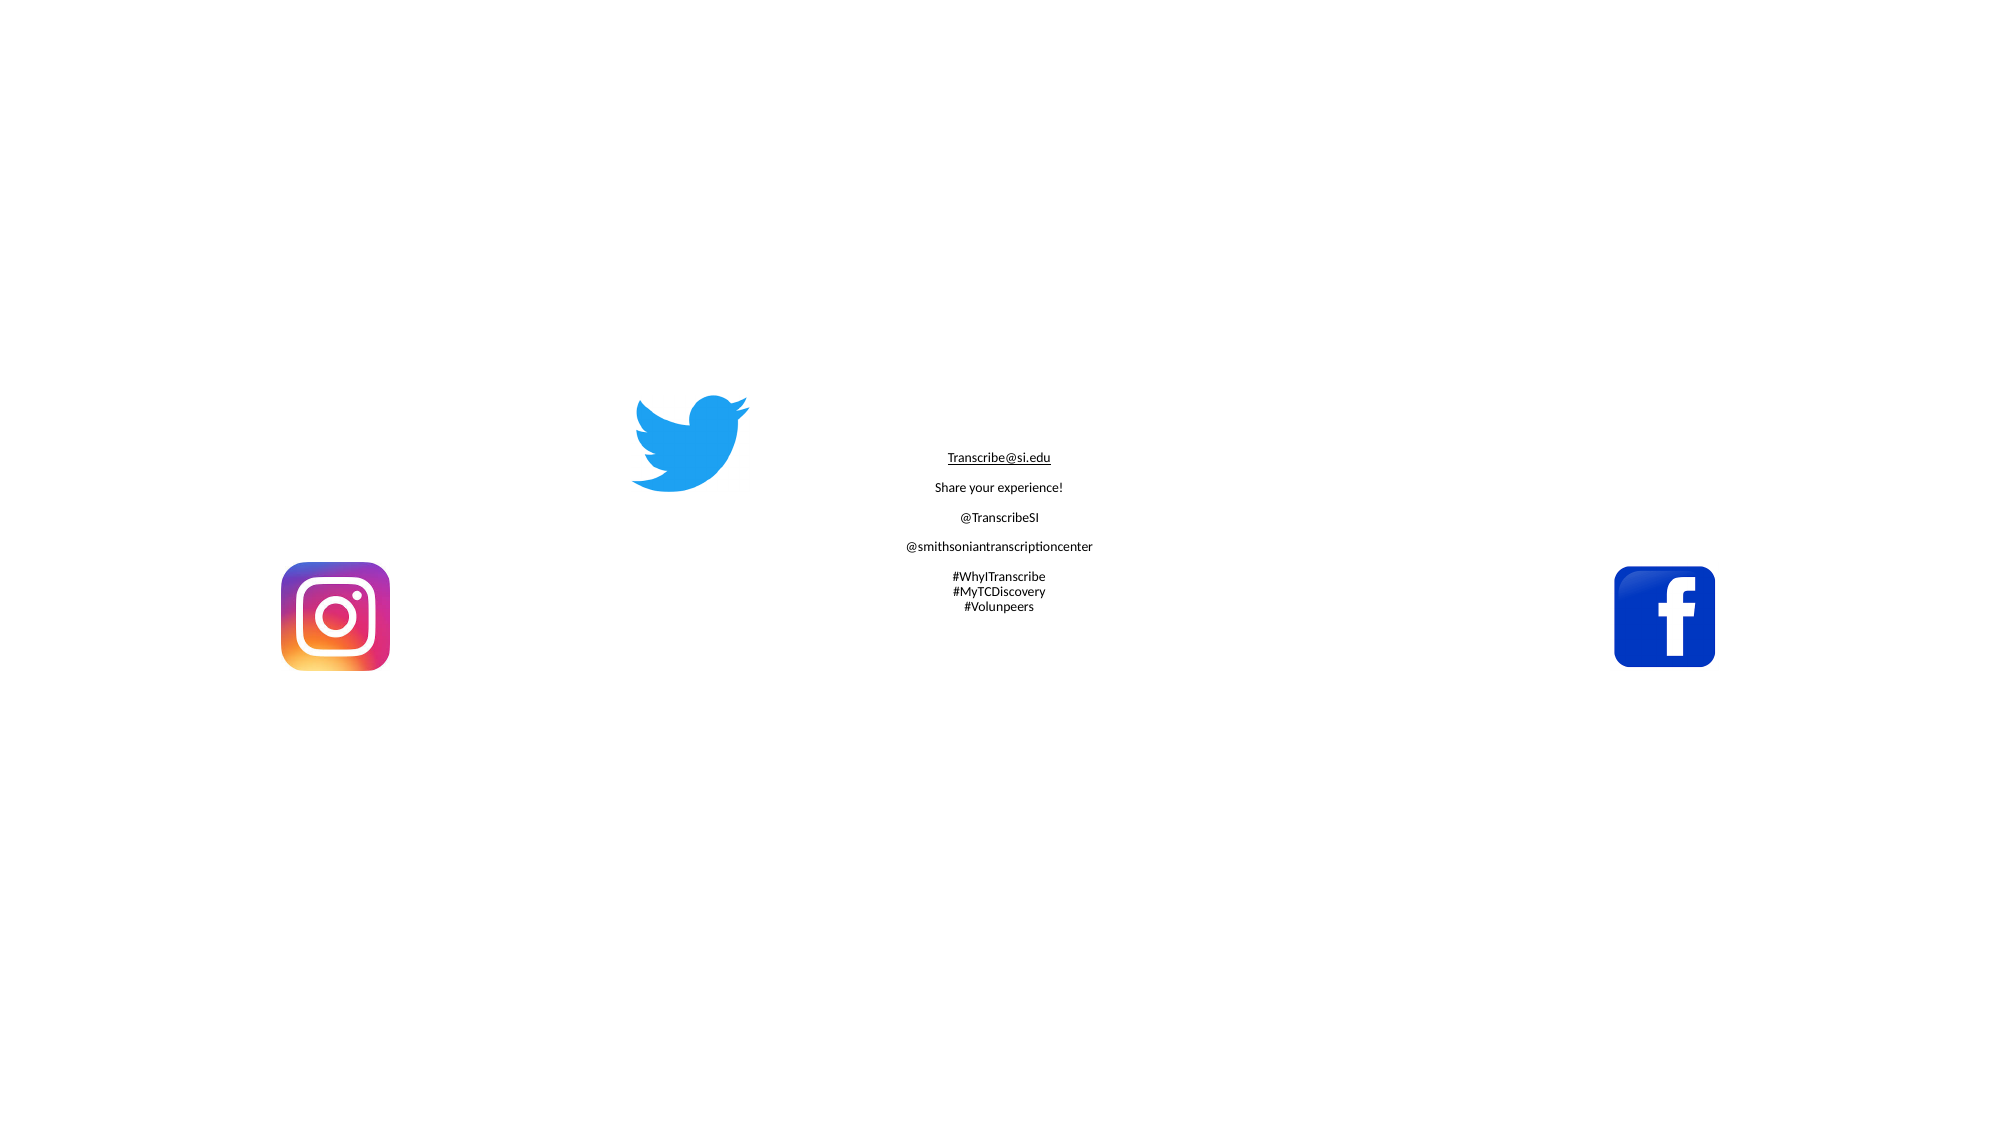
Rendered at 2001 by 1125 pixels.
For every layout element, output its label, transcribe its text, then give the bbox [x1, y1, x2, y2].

picture [631, 395, 750, 492]
title Transcribe@si.edu Share your experience! @TranscribeSI @smithsoniantranscriptioncenter #WhyITranscribe #MyTCDiscovery #Volunpeers [136, 437, 1862, 656]
picture [1610, 562, 1719, 671]
picture [281, 562, 390, 671]
